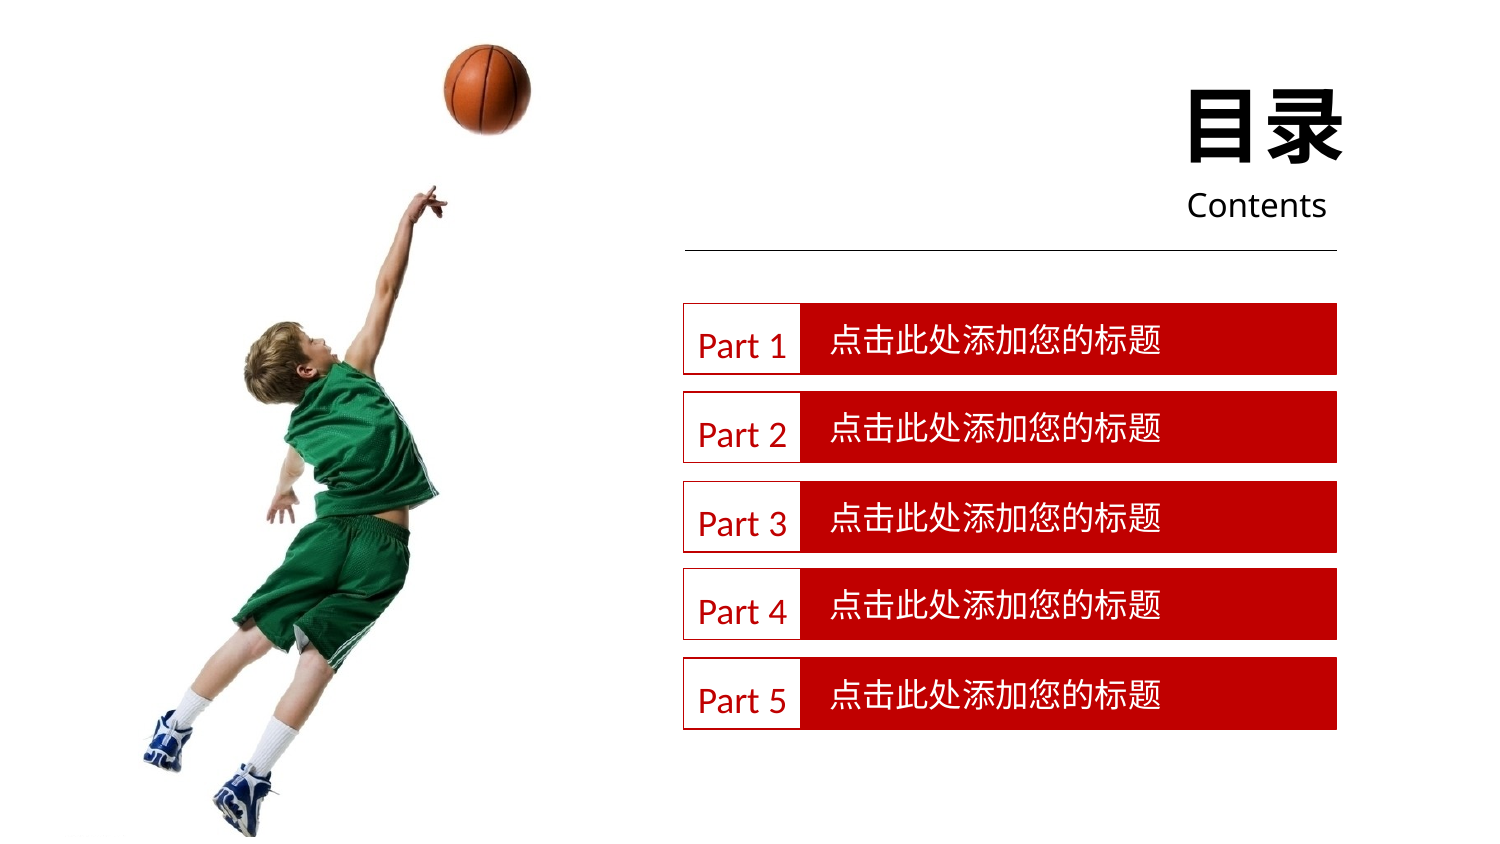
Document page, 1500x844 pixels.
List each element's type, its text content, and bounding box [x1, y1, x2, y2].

text_box Part 2 [697, 409, 788, 455]
text_box 点击此处添加您的标题 [818, 491, 1209, 543]
text_box Part 5 [697, 676, 788, 722]
text_box [683, 303, 801, 375]
text_box [683, 568, 801, 640]
text_box 点击此处添加您的标题 [818, 401, 1209, 454]
text_box Part 3 [697, 499, 788, 545]
text_box 点击此处添加您的标题 [818, 313, 1209, 365]
text_box [683, 391, 801, 463]
text_box [683, 658, 801, 730]
text_box Part 4 [697, 586, 788, 632]
text_box Contents [1152, 178, 1361, 230]
text_box 点击此处添加您的标题 [818, 668, 1209, 720]
text_box [801, 303, 1337, 375]
text_box [801, 481, 1337, 553]
text_box [801, 391, 1337, 463]
text_box [801, 568, 1337, 640]
text_box [801, 658, 1337, 730]
text_box [683, 481, 801, 553]
text_box 目录 [1137, 68, 1389, 177]
text_box 点击此处添加您的标题 [818, 578, 1209, 630]
picture [58, 17, 593, 838]
text_box Part 1 [697, 321, 788, 367]
